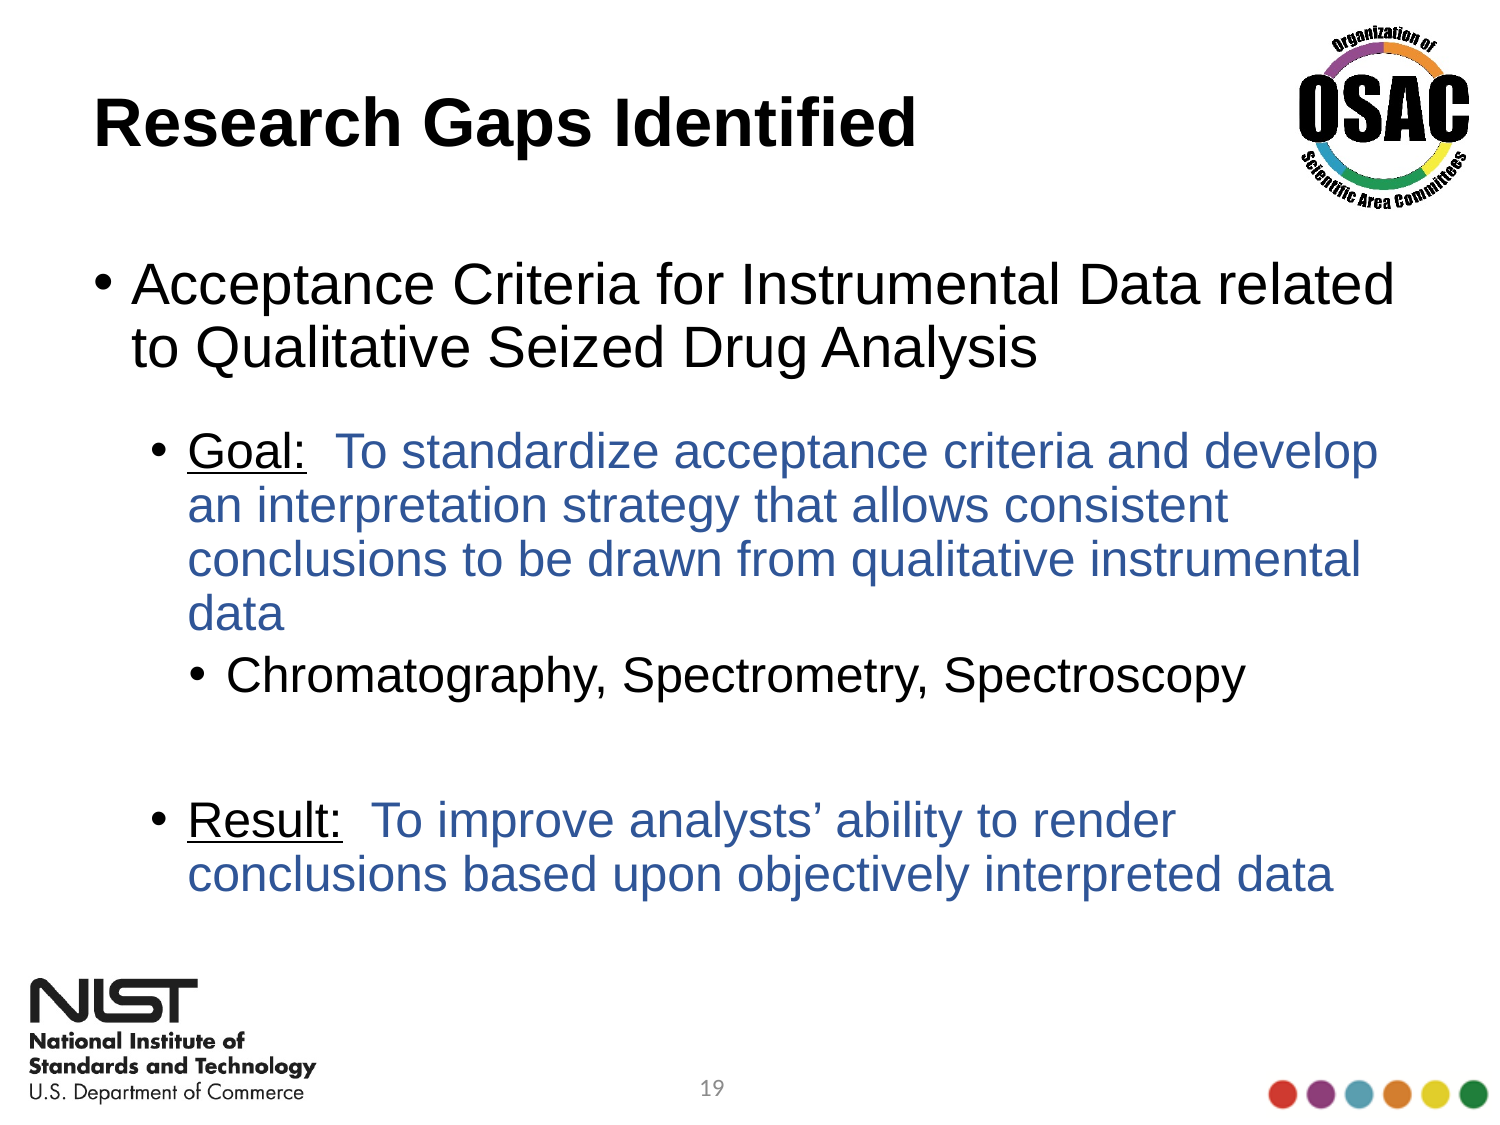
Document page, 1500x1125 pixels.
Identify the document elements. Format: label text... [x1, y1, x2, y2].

slide_number 19 [543, 1057, 881, 1117]
title Research Gaps Identified [78, 51, 1373, 198]
list Acceptance Criteria for Instrumental Data related to Qualitative Seized Drug Analysis Goal: To standardize acceptance criteria and develop an interpretation strategy that allows consistent conclusions to be drawn from qualitative instrumental data Chromatography, Spectrometry, Spectroscopy Result: To improve analysts’ ability to render conclusions based upon objectively interpreted data [78, 246, 1417, 958]
picture [1295, 23, 1472, 214]
picture [0, 964, 336, 1118]
picture [1266, 1071, 1492, 1118]
